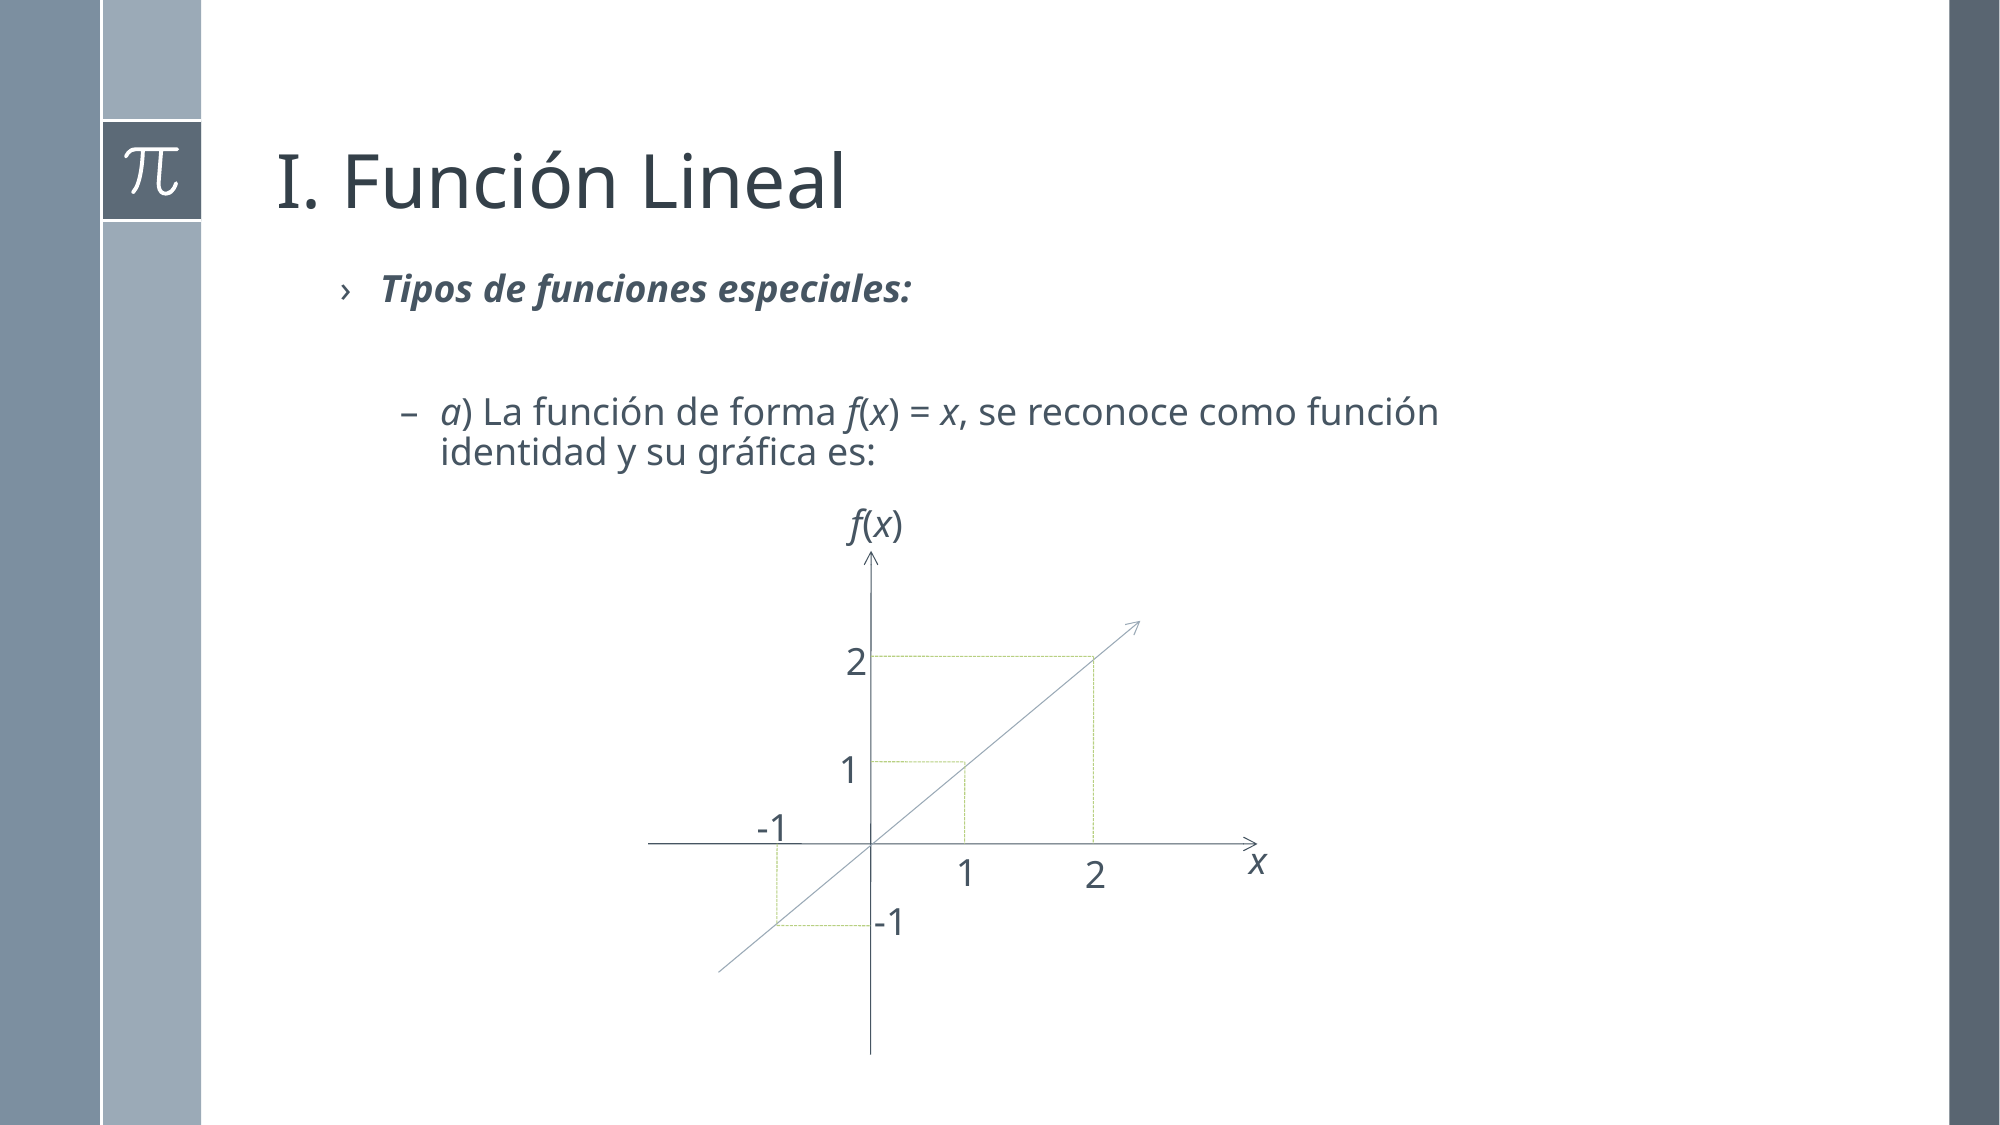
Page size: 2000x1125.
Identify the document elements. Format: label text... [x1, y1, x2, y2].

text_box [648, 492, 1317, 1055]
title I. Función Lineal [261, 29, 1867, 233]
list Tipos de funciones especiales: a) La función de forma f(x) = x, se reconoce como función identidad y su gráfica es: [324, 262, 1550, 1062]
